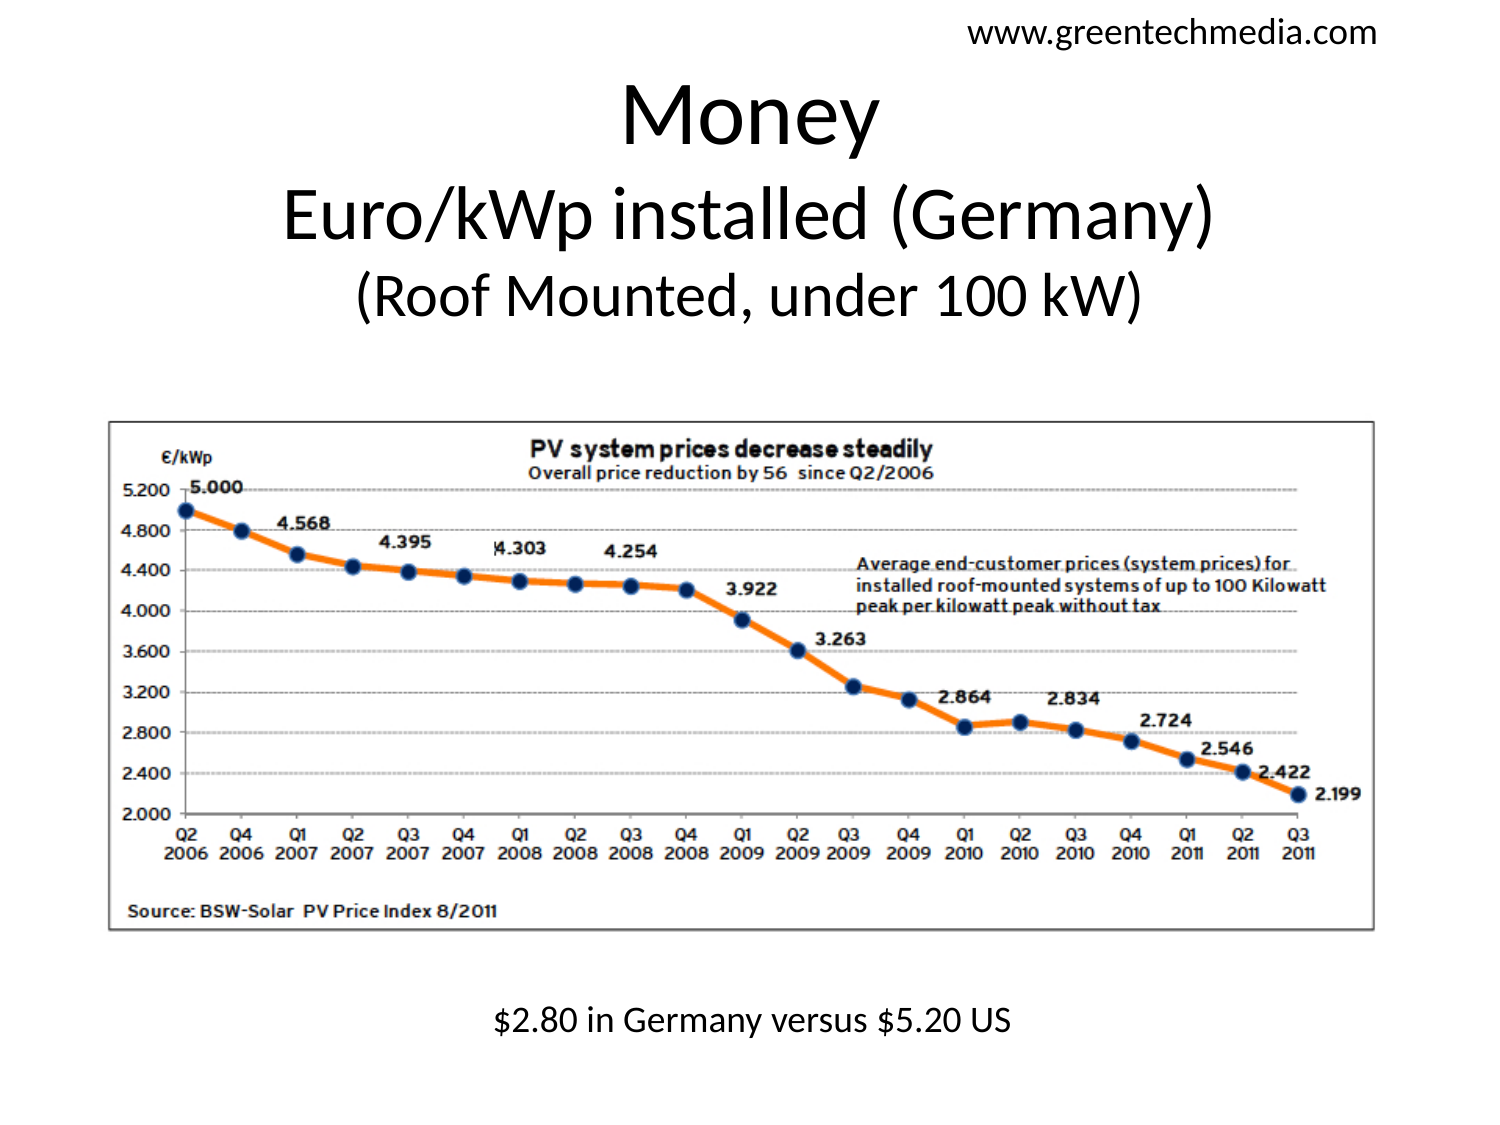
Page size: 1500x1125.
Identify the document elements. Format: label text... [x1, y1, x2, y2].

title Money Euro/kWp installed (Germany) (Roof Mounted, under 100 kW) [75, 45, 1425, 338]
picture [99, 412, 1387, 938]
text_box $2.80 in Germany versus $5.20 US [477, 987, 1027, 1048]
text_box www.greentechmedia.com [952, 0, 1394, 60]
